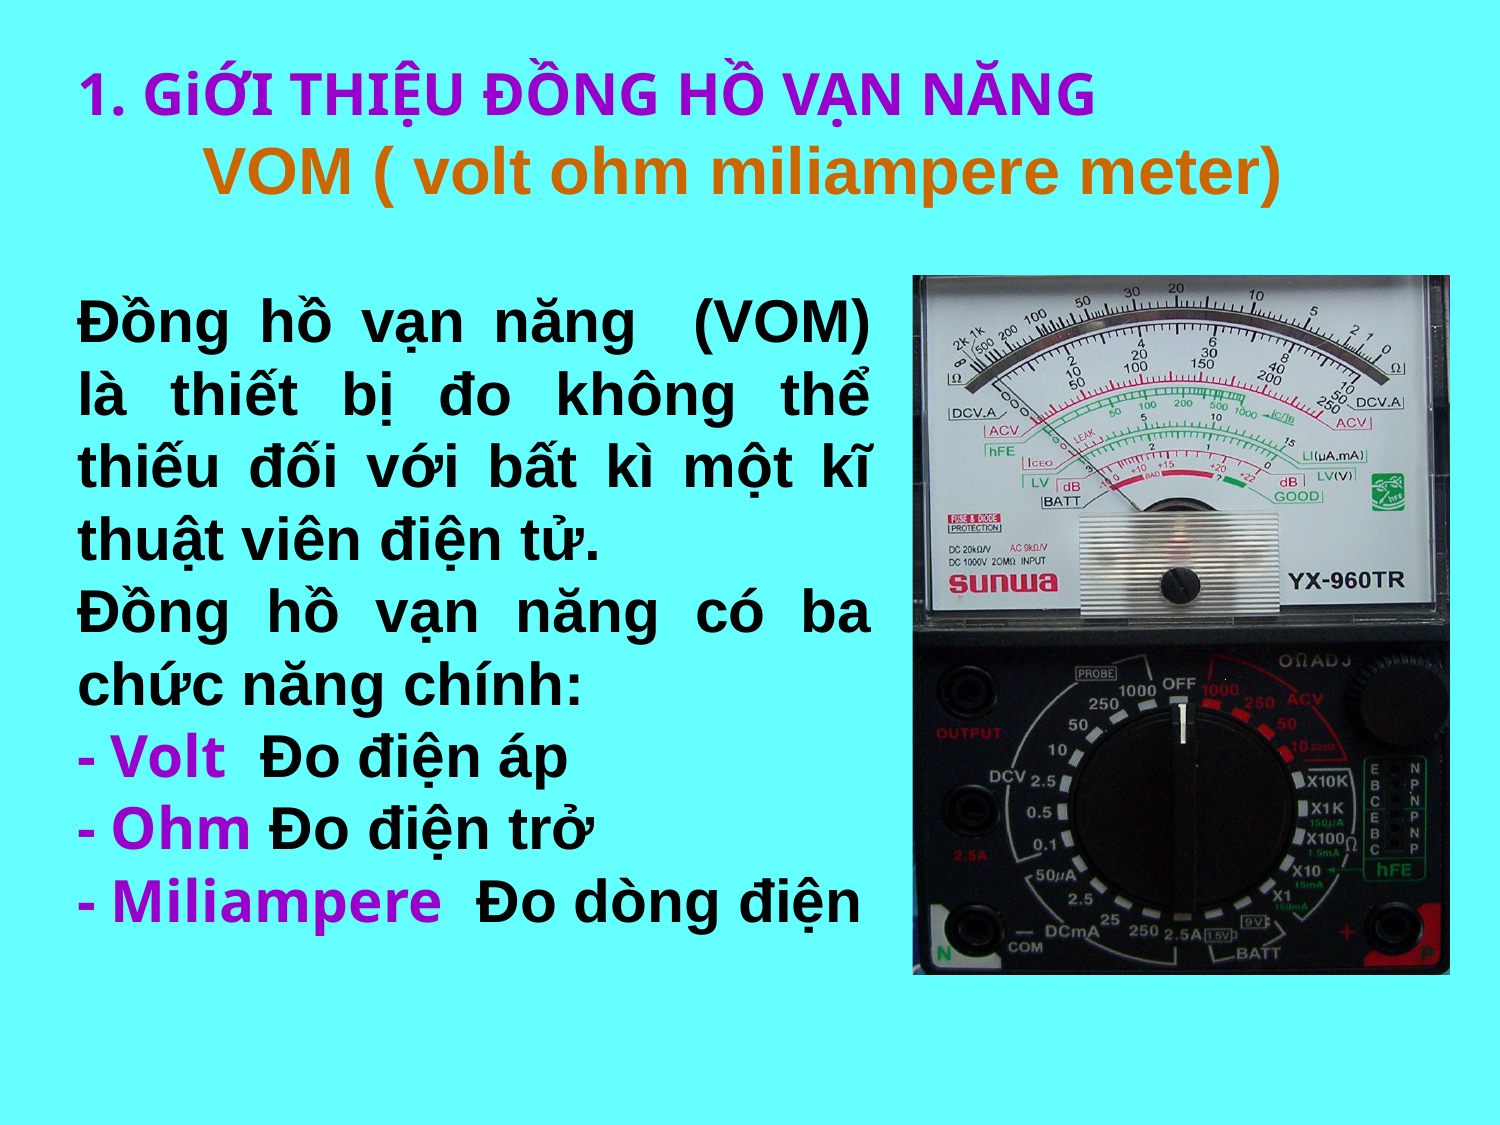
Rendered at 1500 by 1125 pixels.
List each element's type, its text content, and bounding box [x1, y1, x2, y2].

text_box VOM ( volt ohm miliampere meter) [187, 120, 1309, 215]
picture [912, 274, 1451, 976]
text_box Đồng hồ vạn năng (VOM) là thiết bị đo không thể thiếu đối với bất kì một kĩ thuật viên điện tử. Đồng hồ vạn năng có ba chức năng chính: - Volt Đo điện áp - Ohm Đo điện trở - Miliampere Đo dòng điện [62, 275, 888, 942]
text_box 1. GiỚI THIỆU ĐỒNG HỒ VẠN NĂNG [62, 50, 1363, 135]
